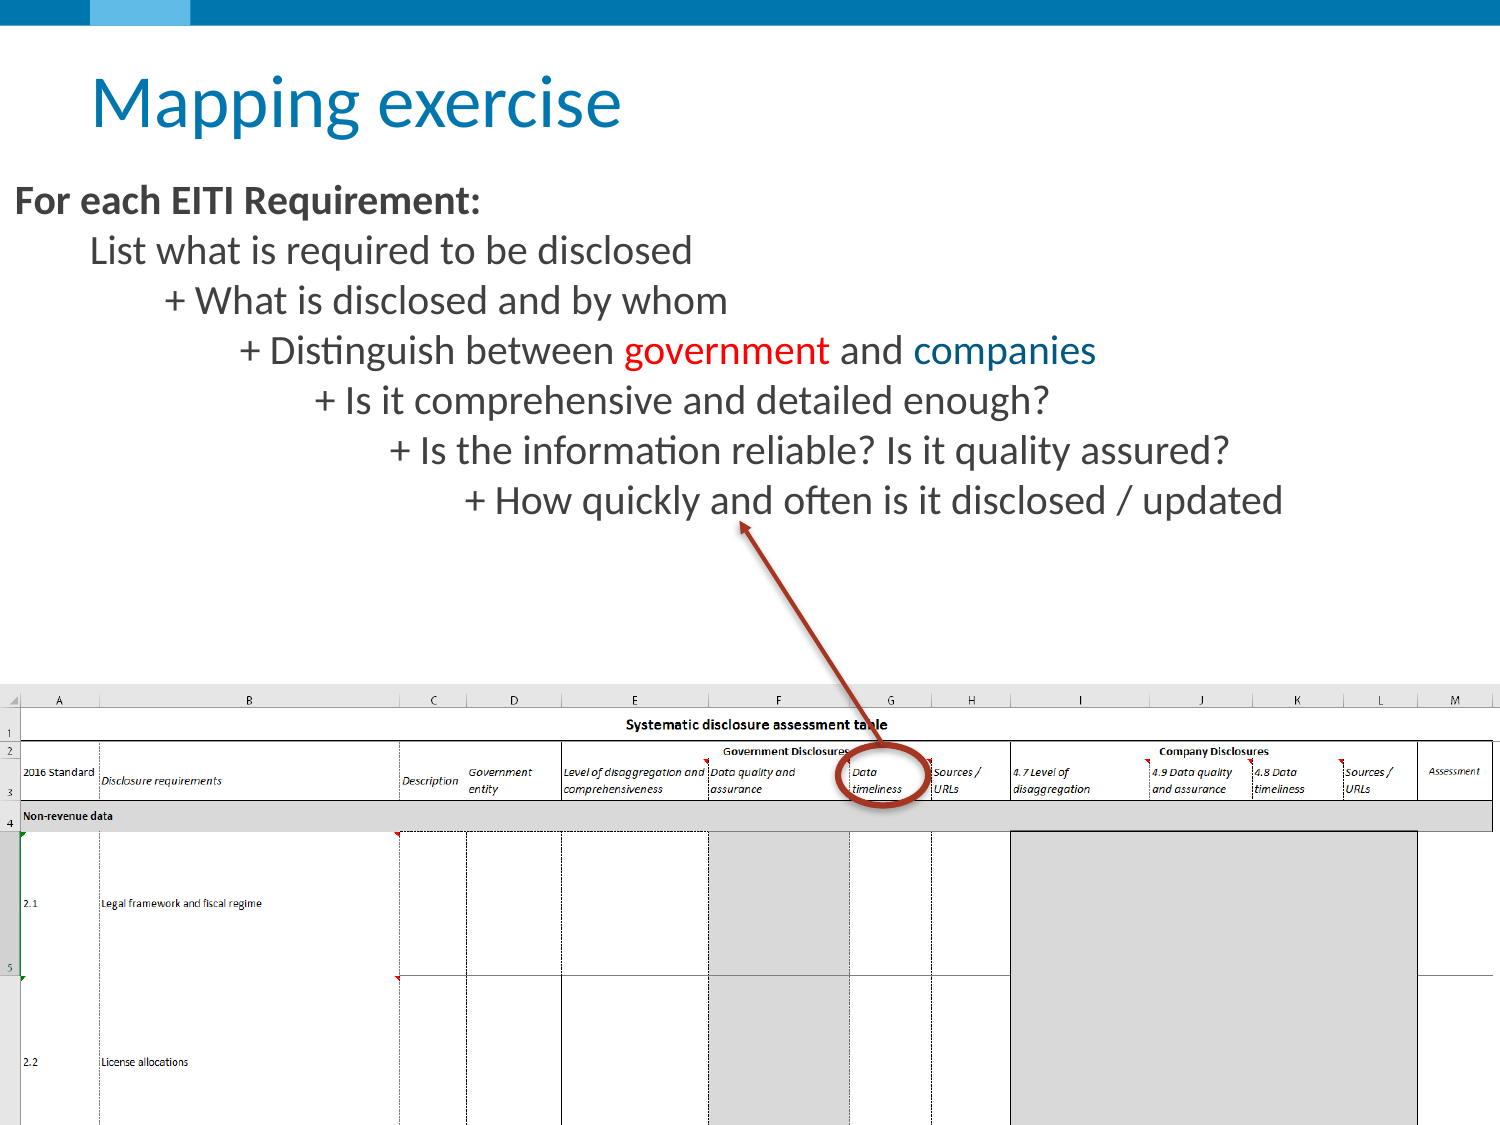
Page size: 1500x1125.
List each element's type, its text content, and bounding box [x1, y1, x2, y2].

title Mapping exercise [90, 45, 1465, 164]
text_box For each EITI Requirement: List what is required to be disclosed + What is disclosed and by whom + Distinguish between government and companies + Is it comprehensive and detailed enough? + Is the information reliable? Is it quality assured? + How quickly and often is it disclosed / updated [0, 164, 1489, 530]
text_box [739, 520, 884, 746]
picture [0, 684, 1500, 1125]
